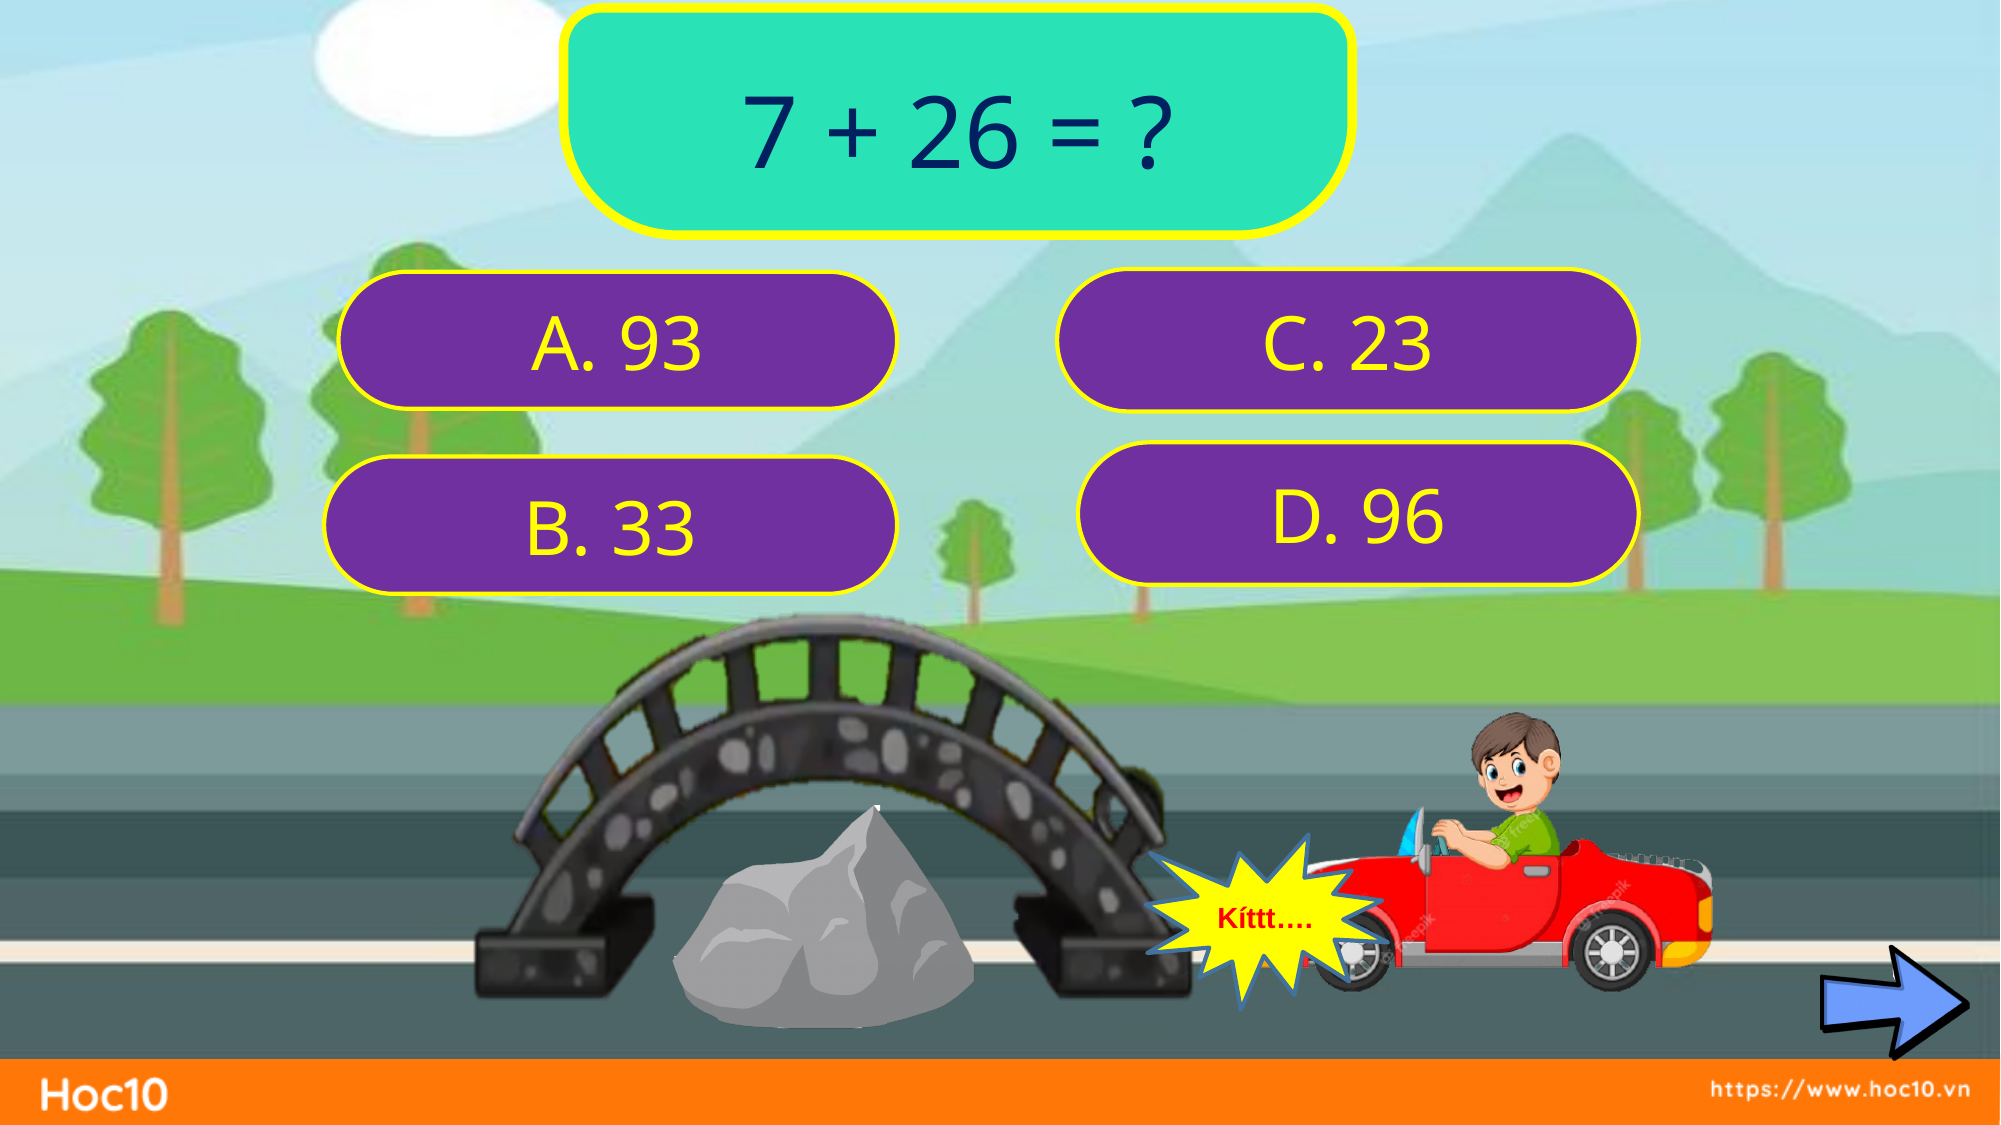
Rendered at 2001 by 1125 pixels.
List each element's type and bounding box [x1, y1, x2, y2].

picture [0, 0, 2001, 1125]
text_box [563, 7, 1353, 236]
